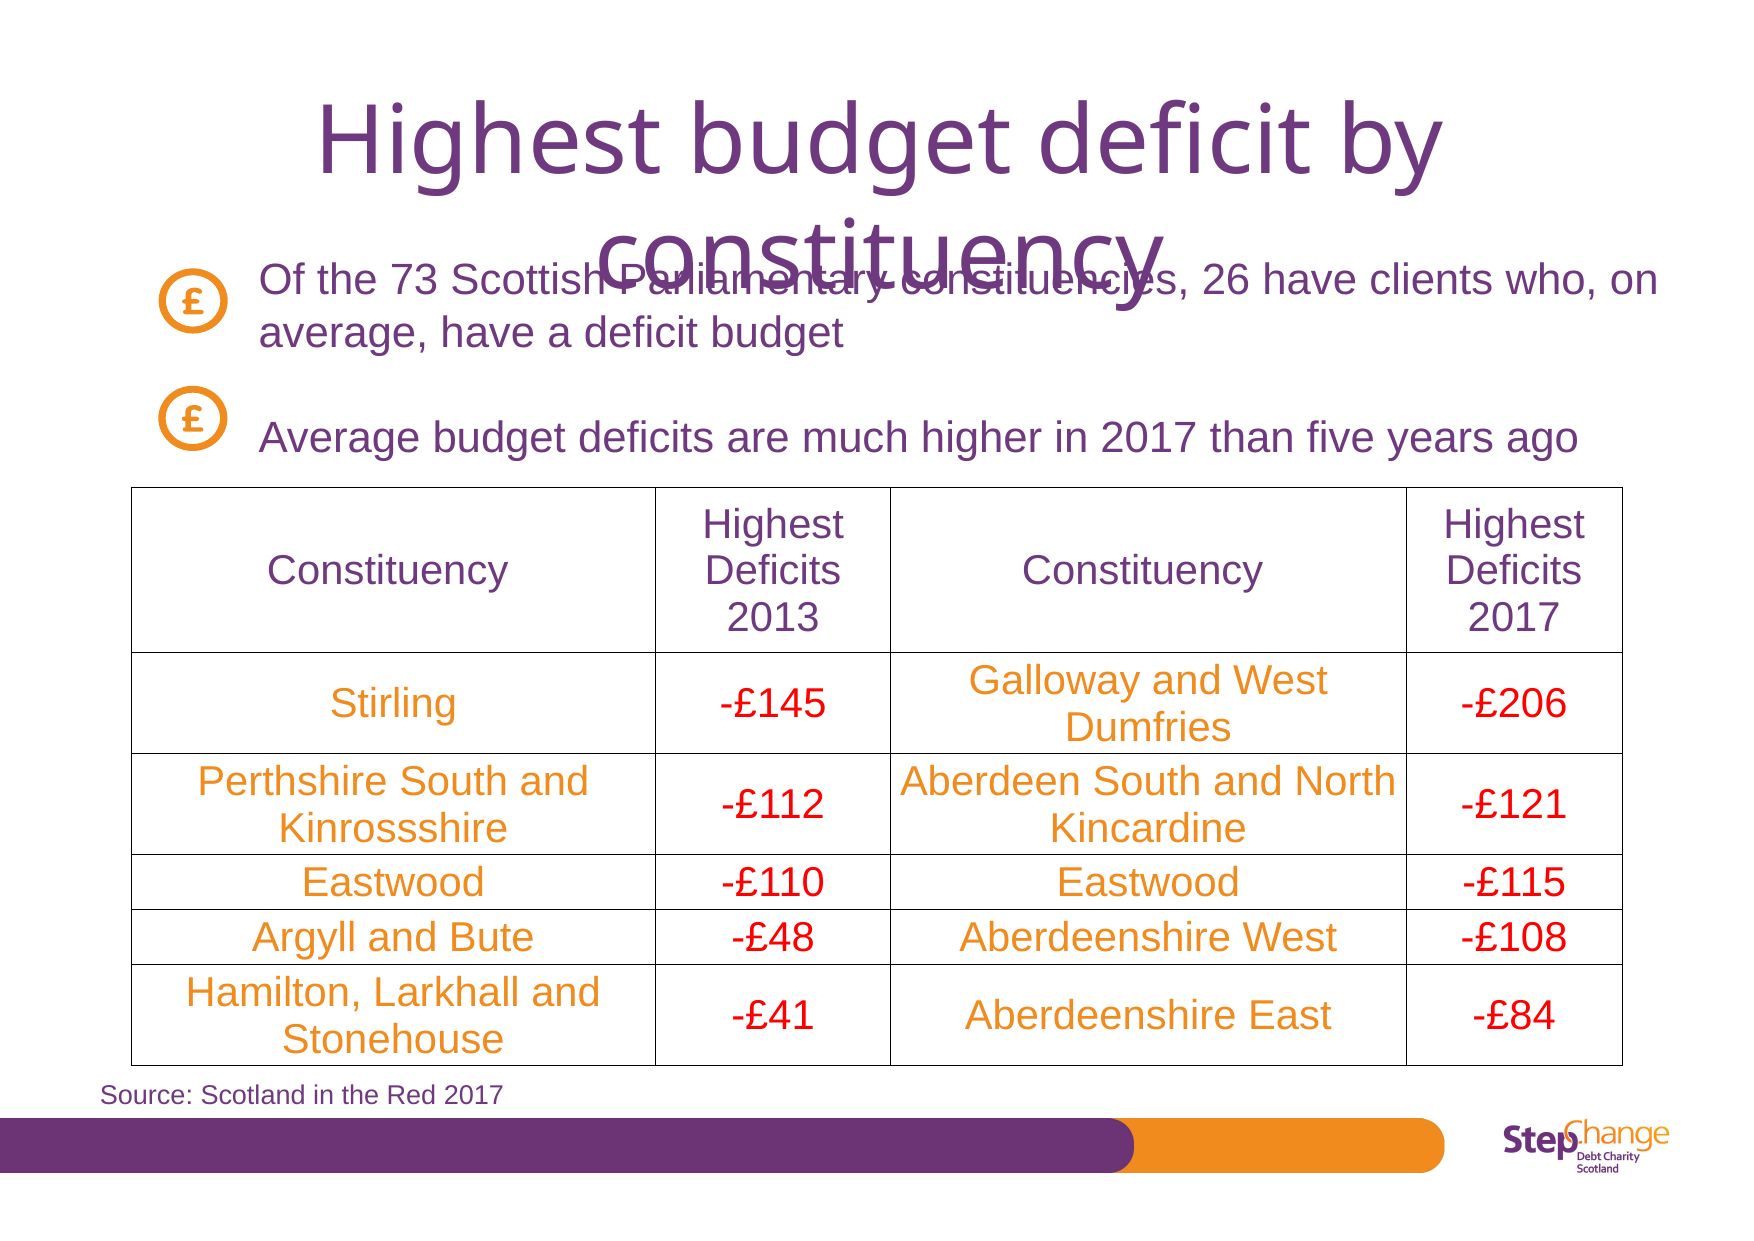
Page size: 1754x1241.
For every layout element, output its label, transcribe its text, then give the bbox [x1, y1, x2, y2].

table_cell -£206 [1407, 653, 1622, 753]
table_cell -£121 [1407, 754, 1622, 854]
table_header Constituency [891, 488, 1406, 652]
table_cell -£145 [656, 653, 890, 753]
table_cell Hamilton, Larkhall and Stonehouse [132, 965, 655, 1065]
table_header Constituency [132, 488, 655, 652]
table_cell -£112 [656, 754, 890, 854]
table_cell Argyll and Bute [132, 910, 655, 964]
table_cell Perthshire South and Kinrossshire [132, 754, 655, 854]
text_box Of the 73 Scottish Parliamentary constituencies, 26 have clients who, on average, have a deficit budget Average budget deficits are much higher in 2017 than five years ago [241, 242, 1733, 470]
table_cell Aberdeenshire West [891, 910, 1406, 964]
table_header Highest Deficits 2017 [1407, 488, 1622, 652]
table_cell -£108 [1407, 910, 1622, 964]
table_cell Stirling [132, 653, 655, 753]
table_header Highest Deficits 2013 [656, 488, 890, 652]
table_cell Galloway and West Dumfries [891, 653, 1406, 753]
table_cell Aberdeen South and North Kincardine [891, 754, 1406, 854]
table_cell Eastwood [132, 855, 655, 909]
table_cell -£110 [656, 855, 890, 909]
title Highest budget deficit by constituency [62, 60, 1685, 204]
table_cell Aberdeenshire East [891, 965, 1406, 1065]
table_cell -£84 [1407, 965, 1622, 1065]
table_cell Eastwood [891, 855, 1406, 909]
text_box Source: Scotland in the Red 2017 [84, 1070, 711, 1118]
table_cell -£41 [656, 965, 890, 1065]
picture [0, 1118, 1754, 1173]
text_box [158, 385, 228, 452]
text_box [158, 268, 228, 334]
table_cell -£48 [656, 910, 890, 964]
table_cell -£115 [1407, 855, 1622, 909]
